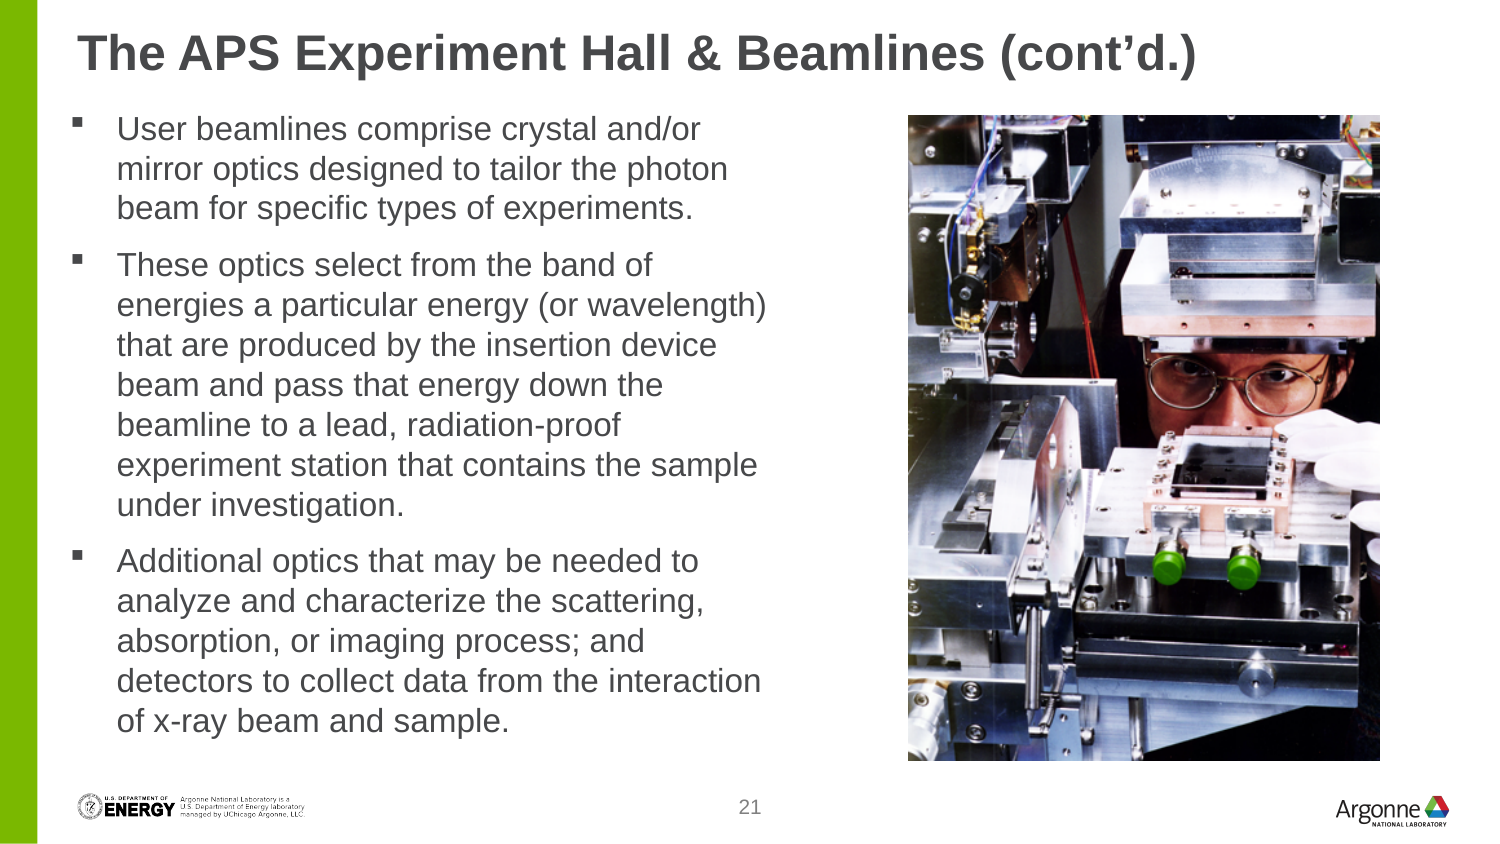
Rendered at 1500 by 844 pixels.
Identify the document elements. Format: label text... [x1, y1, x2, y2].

text_box User beamlines comprise crystal and/or mirror optics designed to tailor the photon beam for specific types of experiments. These optics select from the band of energies a particular energy (or wavelength) that are produced by the insertion device beam and pass that energy down the beamline to a lead, radiation-proof experiment station that contains the sample under investigation. Additional optics that may be needed to analyze and characterize the scattering, absorption, or imaging process; and detectors to collect data from the interaction of x-ray beam and sample. [54, 99, 805, 747]
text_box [908, 114, 1380, 761]
slide_number 21 [712, 796, 788, 819]
picture [1330, 787, 1458, 834]
text_box The APS Experiment Hall & Beamlines (cont’d.) [62, 13, 1500, 89]
picture [75, 791, 308, 822]
